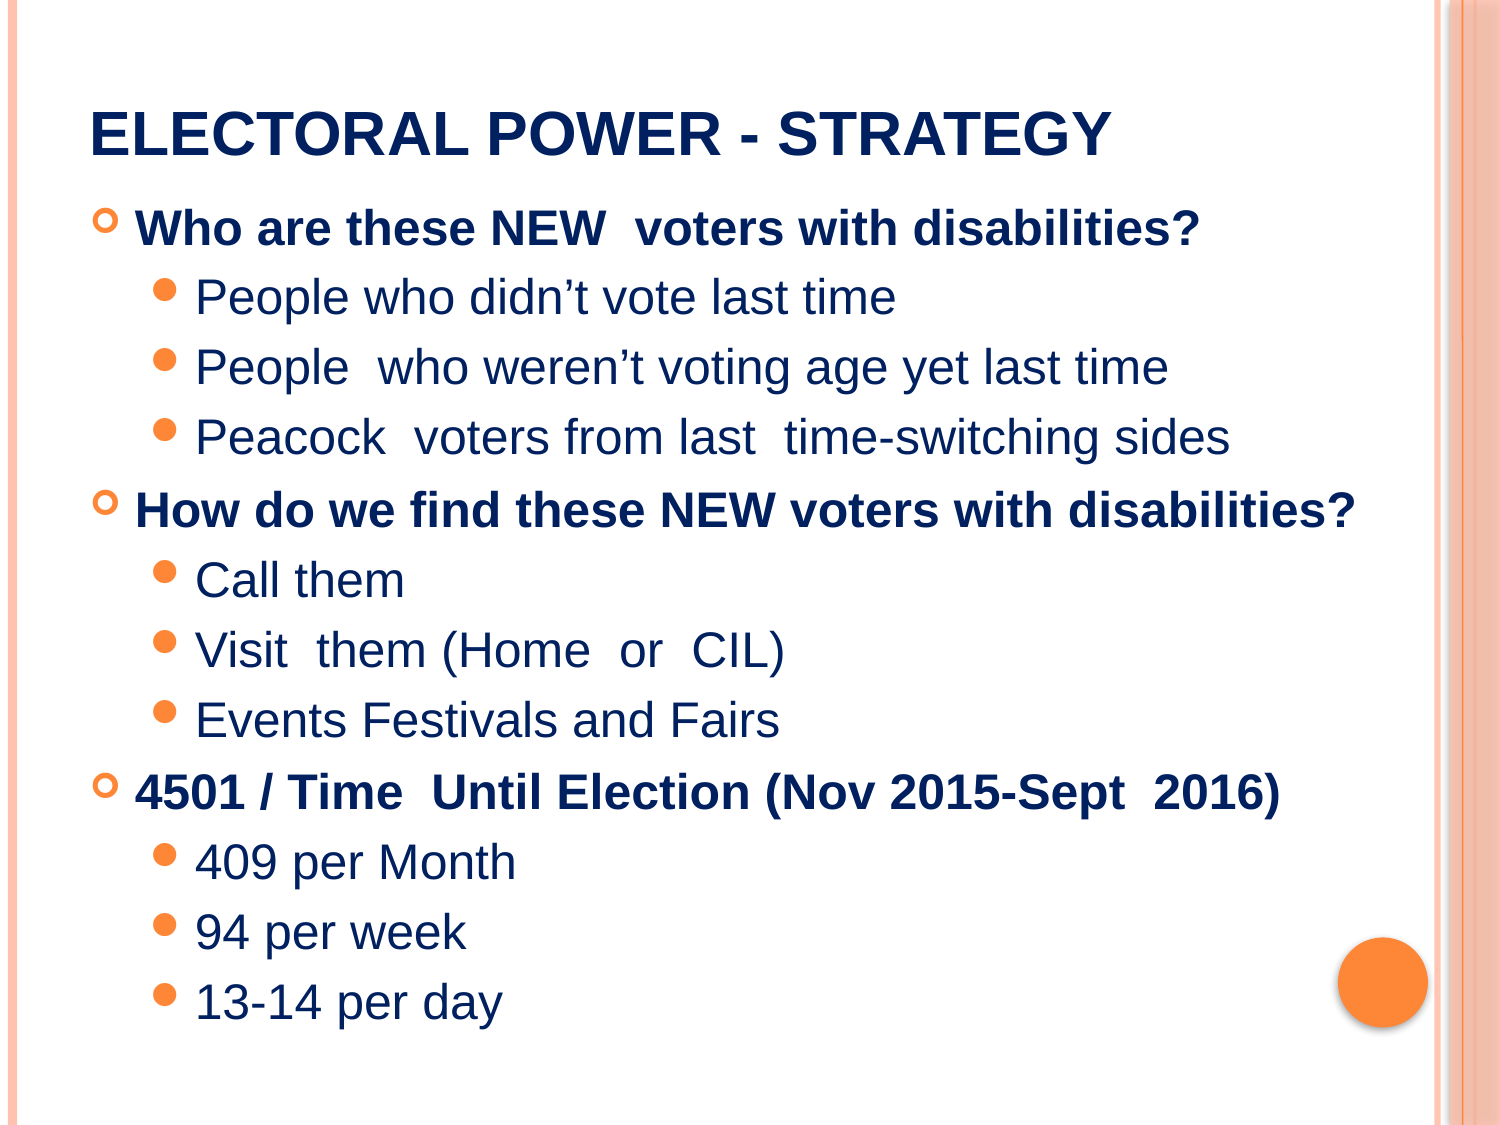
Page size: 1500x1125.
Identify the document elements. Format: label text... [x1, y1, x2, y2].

title Electoral Power - Strategy [75, 45, 1300, 175]
list Who are these NEW voters with disabilities? People who didn’t vote last time People who weren’t voting age yet last time Peacock voters from last time-switching sides How do we find these NEW voters with disabilities? Call them Visit them (Home or CIL) Events Festivals and Fairs 4501 / Time Until Election (Nov 2015-Sept 2016) 409 per Month 94 per week 13-14 per day [75, 187, 1388, 1062]
